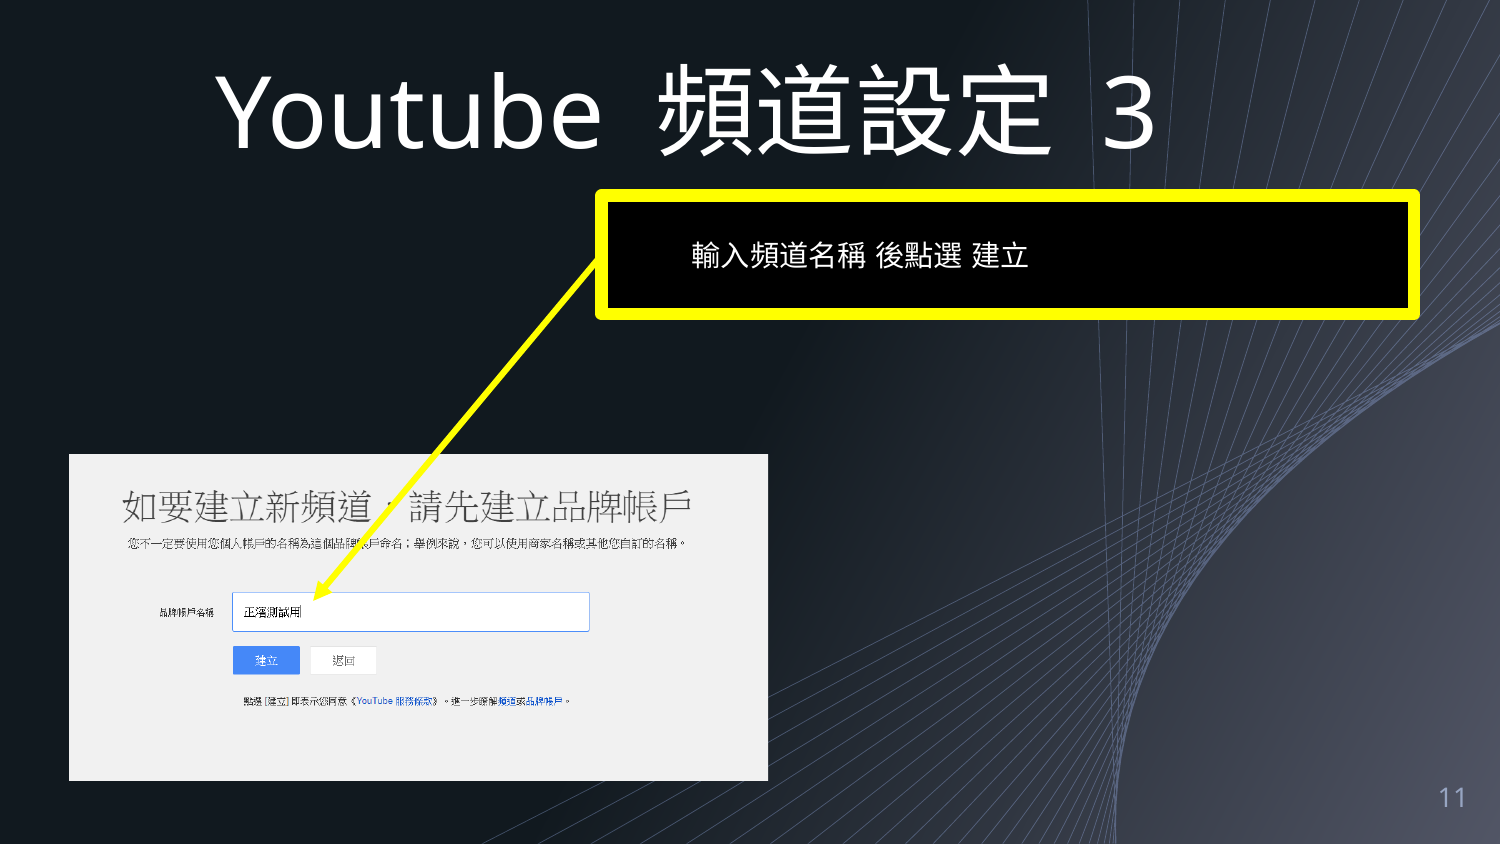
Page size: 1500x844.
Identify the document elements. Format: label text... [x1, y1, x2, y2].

title Youtube 頻道設定 3 [215, 37, 1326, 170]
picture [68, 454, 769, 781]
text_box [312, 254, 603, 602]
text_box 輸入頻道名稱 後點選 建立 [601, 195, 1414, 315]
slide_number ‹#› [1378, 766, 1469, 832]
